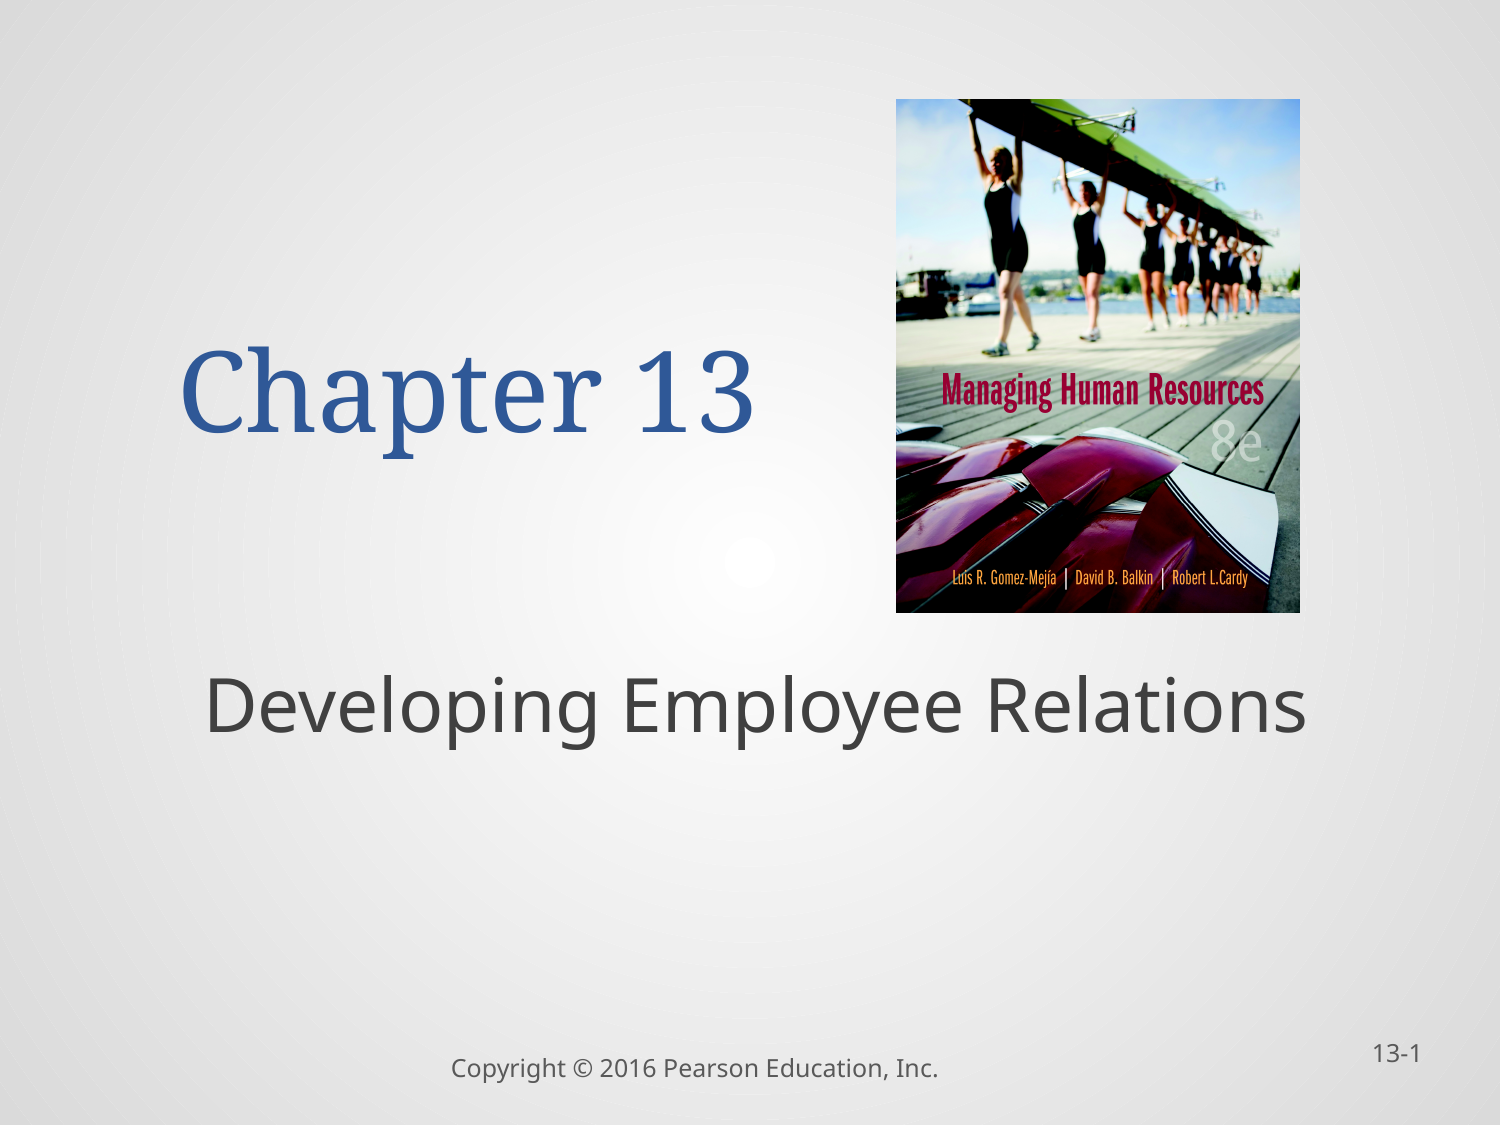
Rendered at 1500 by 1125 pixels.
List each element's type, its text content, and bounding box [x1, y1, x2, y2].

picture [895, 99, 1301, 613]
title Chapter 13 [162, 287, 800, 463]
footer Copyright © 2016 Pearson Education, Inc. [99, 1037, 1305, 1098]
subtitle Developing Employee Relations [174, 650, 1338, 963]
slide_number 13-1 [1367, 1037, 1500, 1103]
